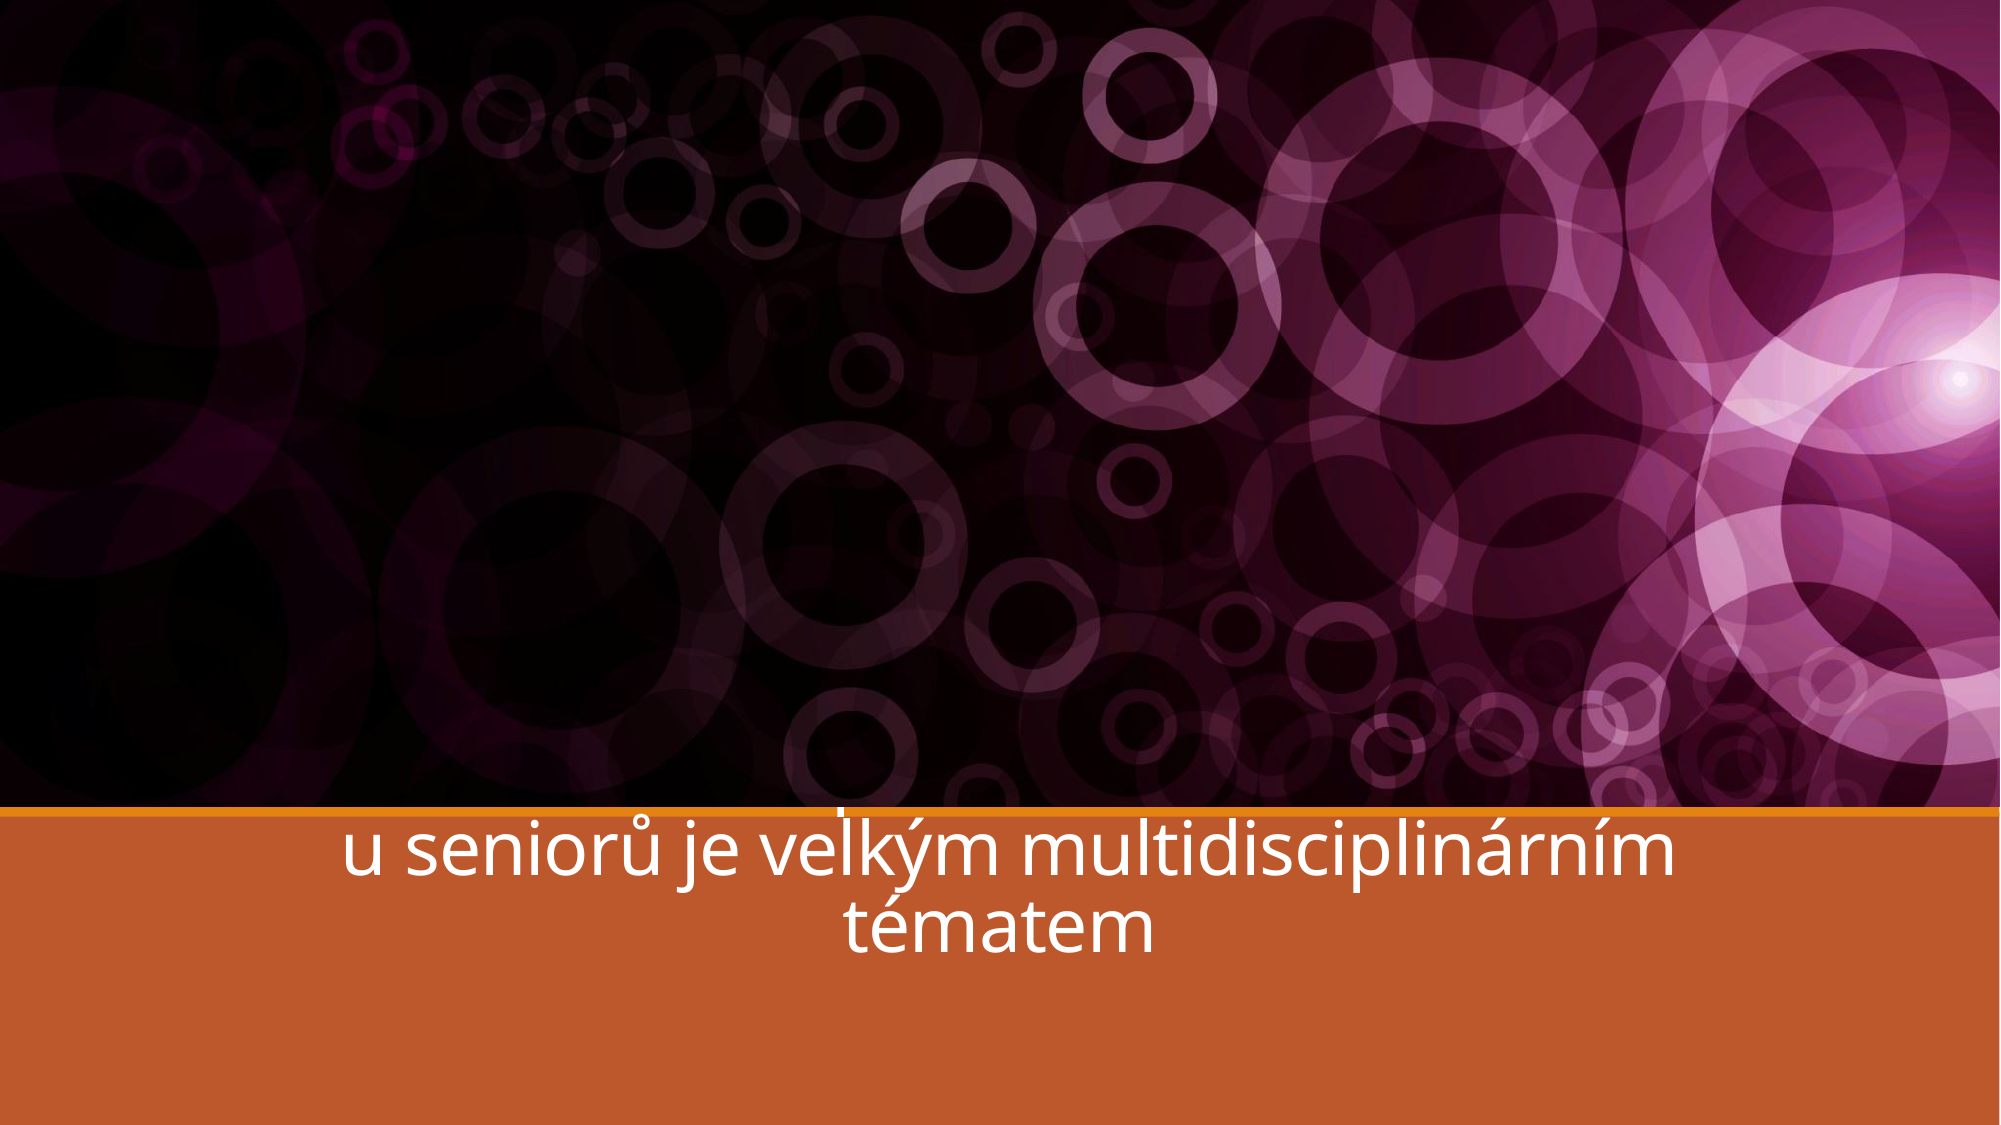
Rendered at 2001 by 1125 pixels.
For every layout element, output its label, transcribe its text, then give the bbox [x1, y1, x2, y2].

picture [0, 0, 2000, 807]
title Dosáhnutí přiměřené aktivizace u seniorů je velkým multidisciplinárním tématem [180, 832, 1839, 968]
